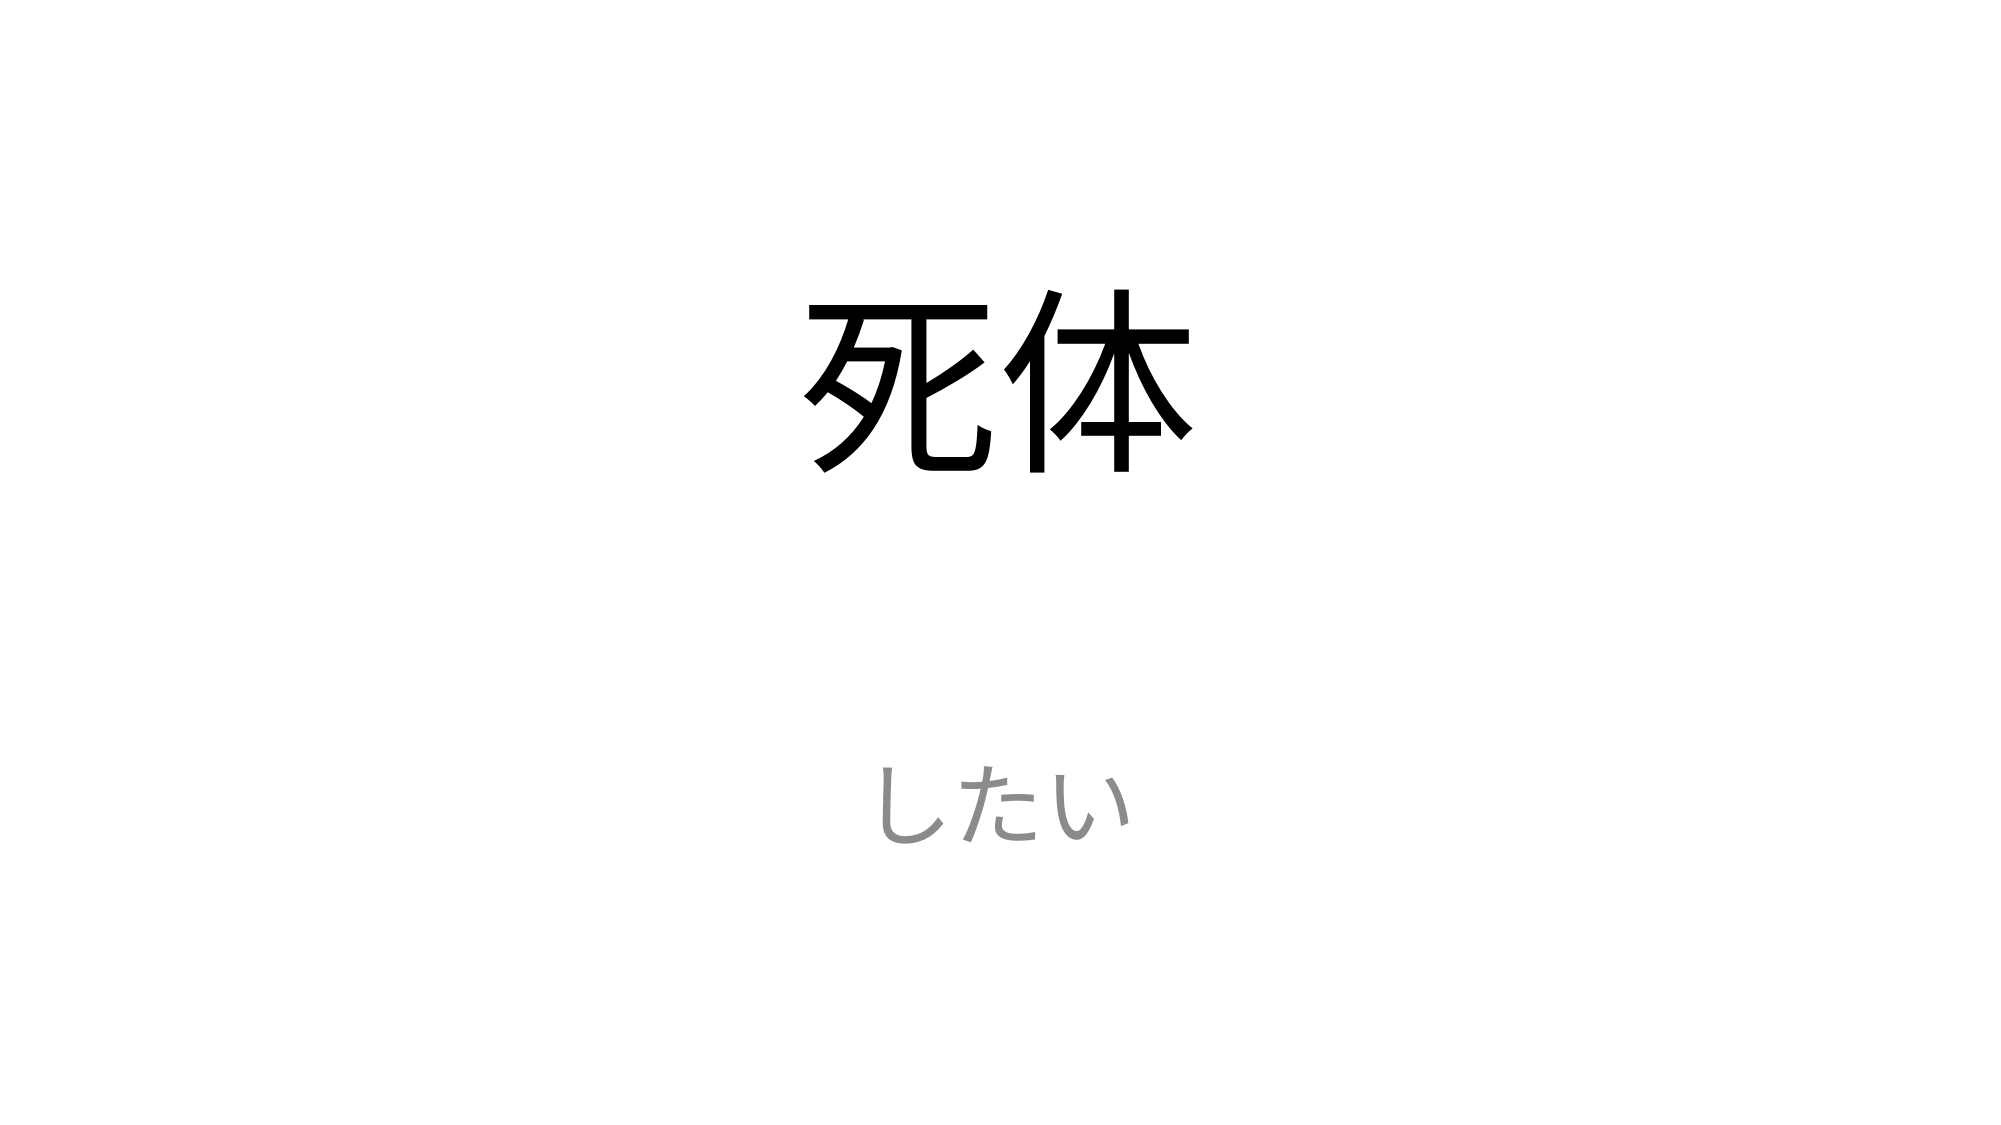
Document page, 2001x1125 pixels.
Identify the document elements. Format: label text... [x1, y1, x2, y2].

title 死体 [136, 280, 1862, 749]
list したい [136, 752, 1862, 999]
